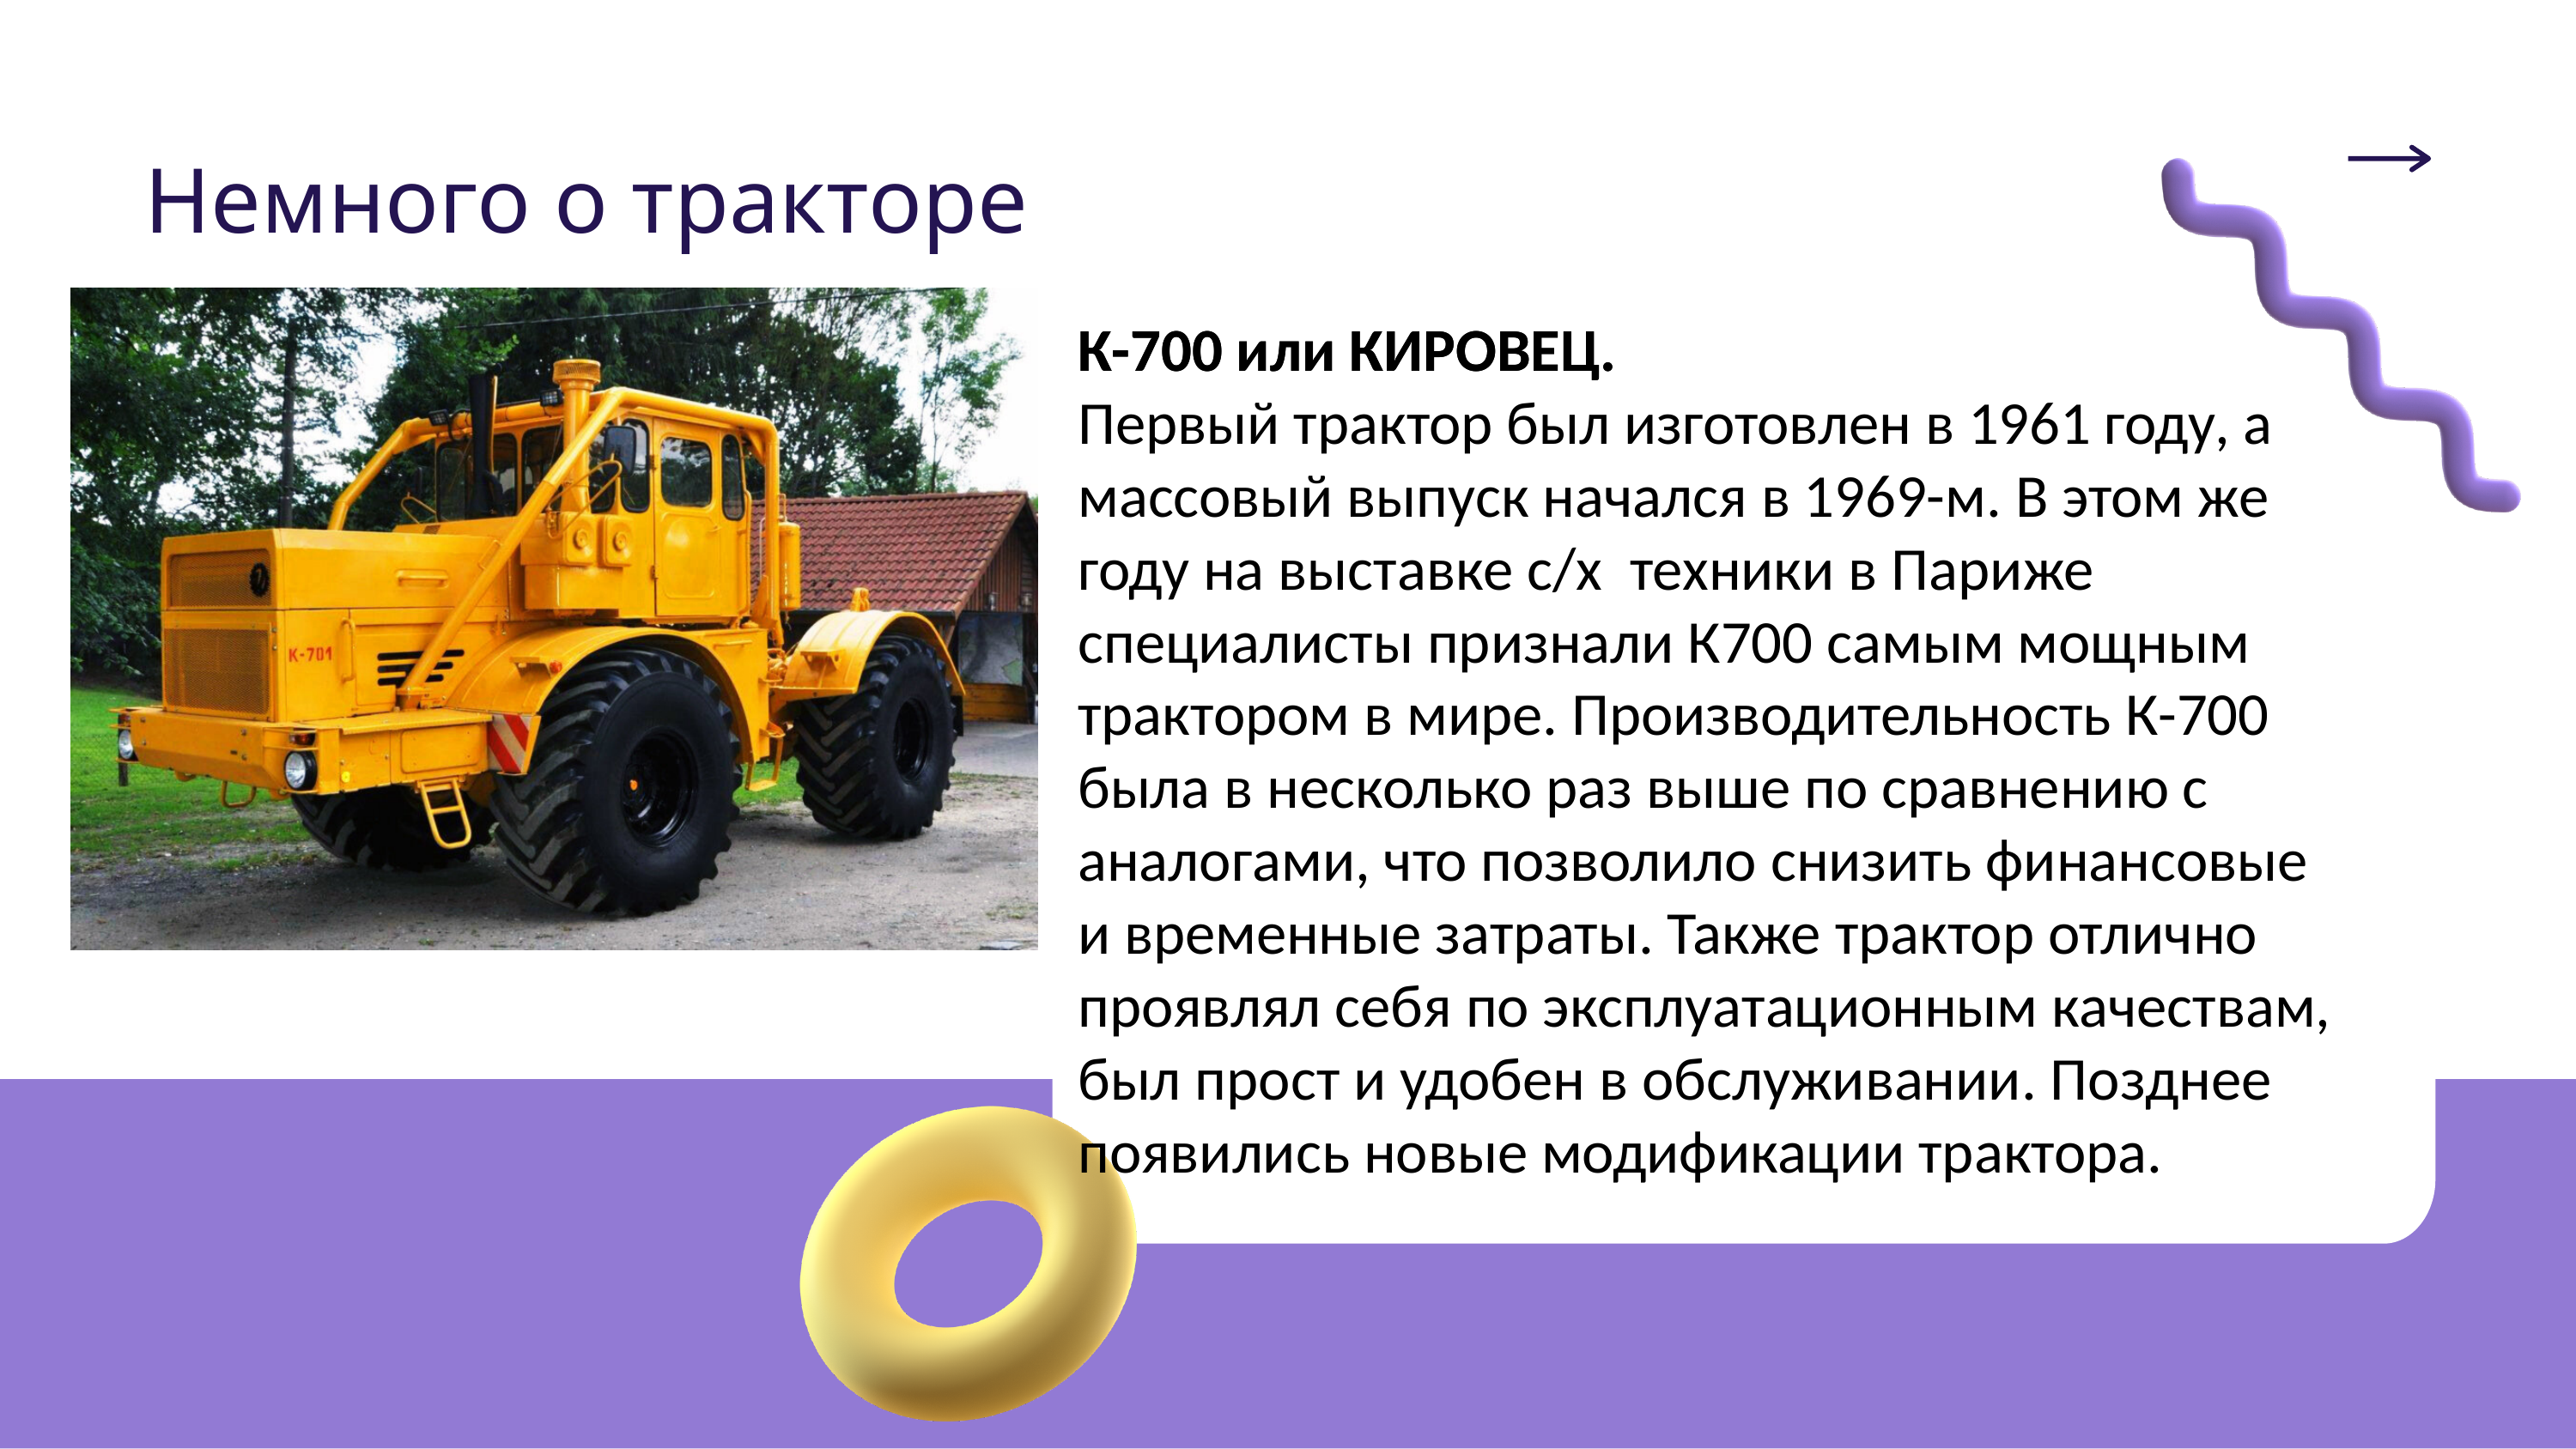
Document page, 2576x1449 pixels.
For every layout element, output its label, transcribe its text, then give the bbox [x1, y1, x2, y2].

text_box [1052, 170, 2436, 1244]
text_box Немного о тракторе [144, 143, 2128, 252]
picture [799, 1106, 1137, 1422]
picture [70, 288, 1038, 950]
picture [2161, 158, 2521, 512]
text_box [0, 1079, 2576, 1449]
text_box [2348, 144, 2432, 156]
